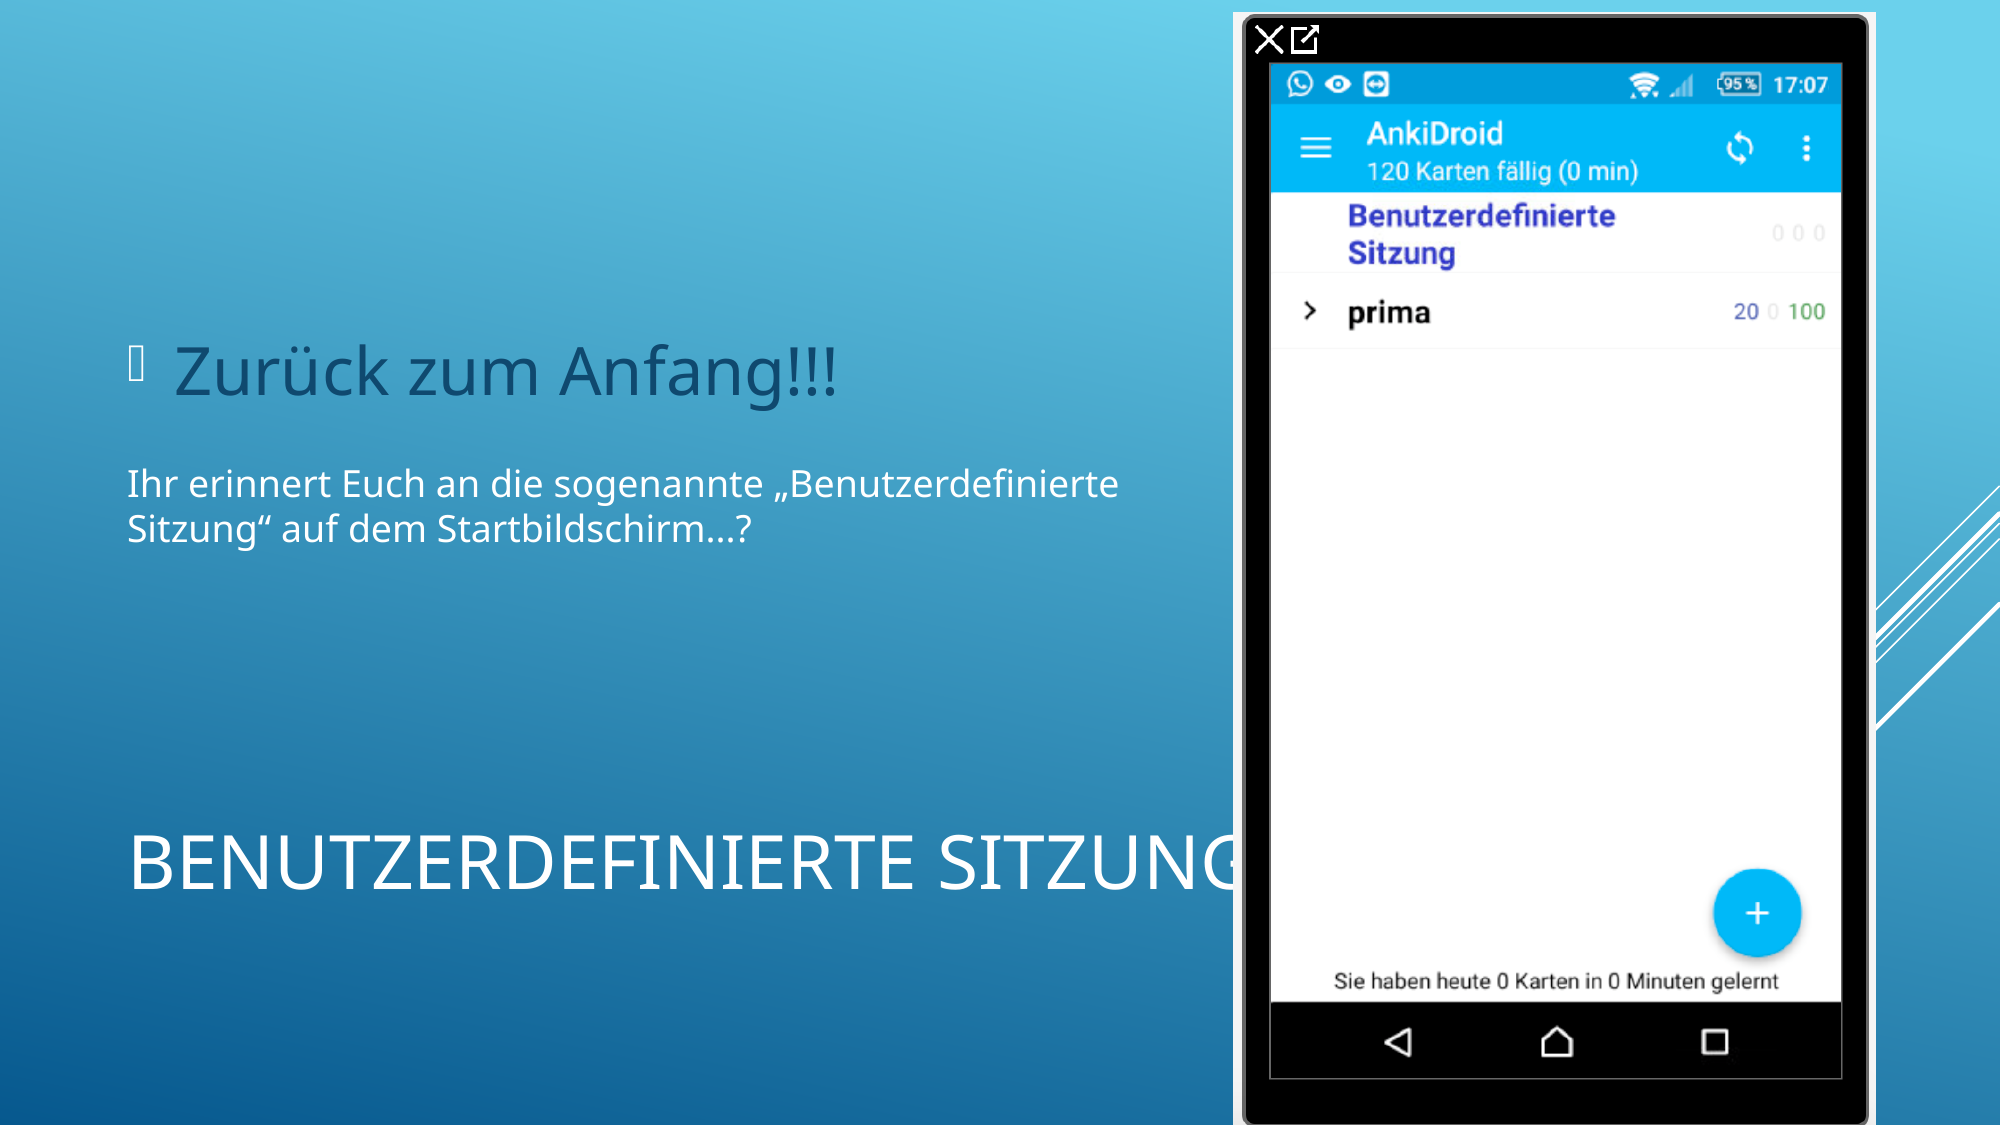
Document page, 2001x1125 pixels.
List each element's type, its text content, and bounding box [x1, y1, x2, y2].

list Zurück zum Anfang!!! [112, 112, 1232, 625]
text_box Ihr erinnert Euch an die sogenannte „Benutzerdefinierte Sitzung“ auf dem Startbildschirm...? [112, 452, 1156, 558]
title Benutzerdefinierte Sitzung [112, 736, 1232, 984]
picture [1232, 12, 1877, 1125]
